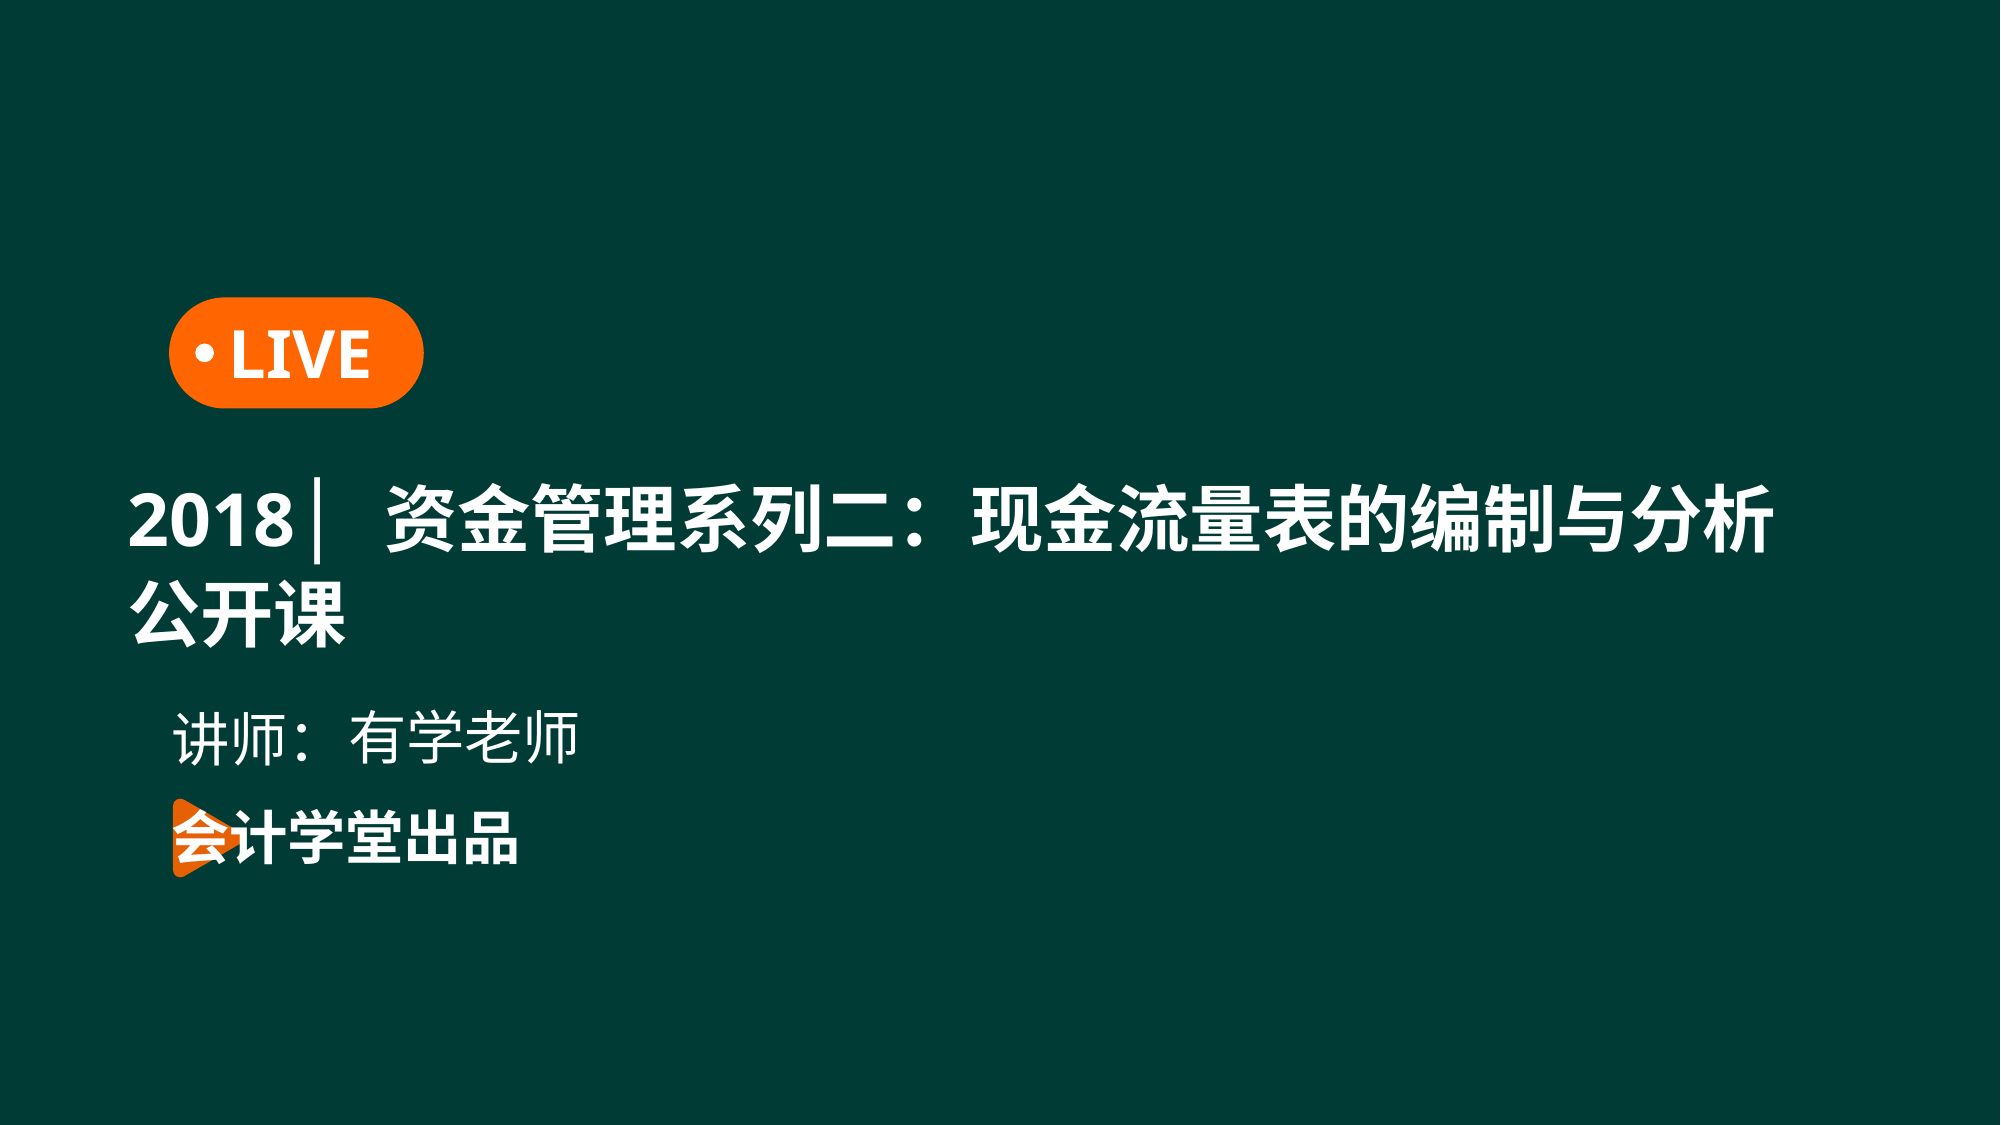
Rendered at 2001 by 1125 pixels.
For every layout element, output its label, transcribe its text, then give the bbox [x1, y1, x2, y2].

list 有学老师 [333, 695, 695, 788]
title 2018│资金管理系列二：现金流量表的编制与分析 公开课 [112, 426, 1846, 695]
